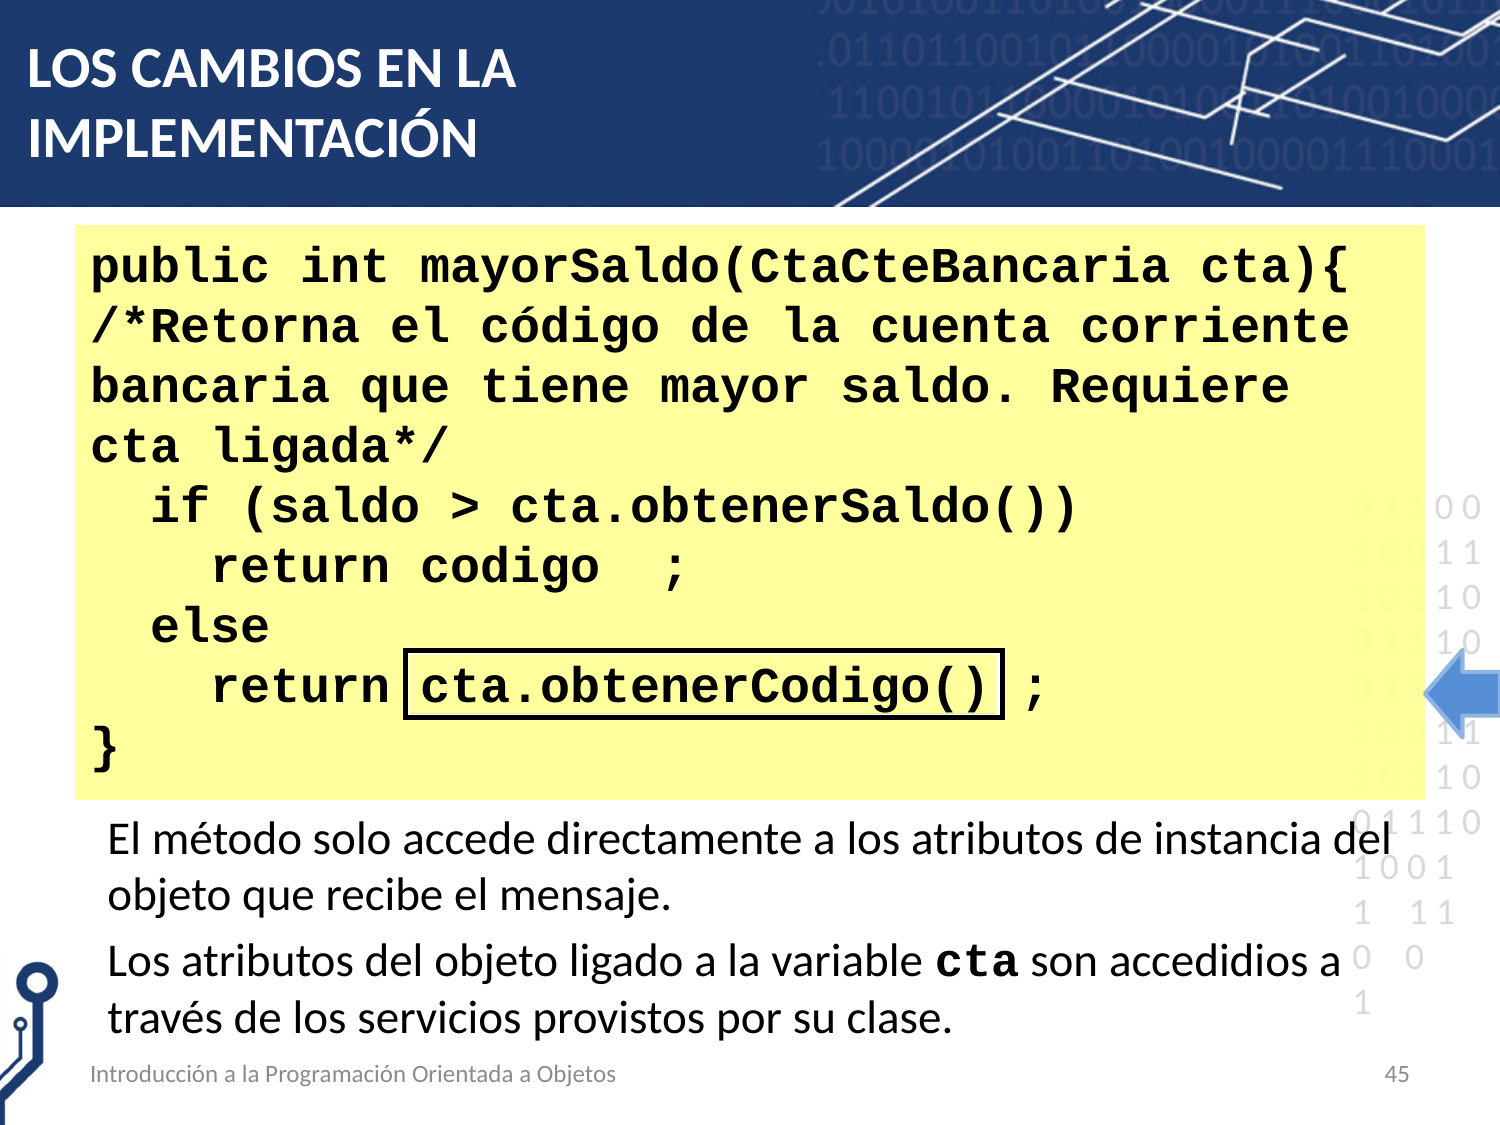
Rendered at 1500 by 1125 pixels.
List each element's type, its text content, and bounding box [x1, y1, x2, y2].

picture [407, 652, 1001, 716]
picture [0, 0, 1500, 207]
text_box [1423, 647, 1500, 740]
slide_number 45 [1074, 1050, 1425, 1103]
list public int mayorSaldo(CtaCteBancaria cta){ /*Retorna el código de la cuenta corriente bancaria que tiene mayor saldo. Requiere cta ligada*/ if (saldo > cta.obtenerSaldo()) return codigo ; else return cta.obtenerCodigo() ; } [75, 224, 1425, 800]
text_box El método solo accede directamente a los atributos de instancia del objeto que recibe el mensaje. Los atributos del objeto ligado a la variable cta son accedidios a través de los servicios provistos por su clase. [74, 800, 1425, 1050]
footer Introducción a la Programación Orientada a Objetos [75, 1050, 725, 1103]
picture [0, 951, 64, 1125]
title LOS CAMBIOS EN LA IMPLEMENTACIÓN [12, 5, 963, 193]
